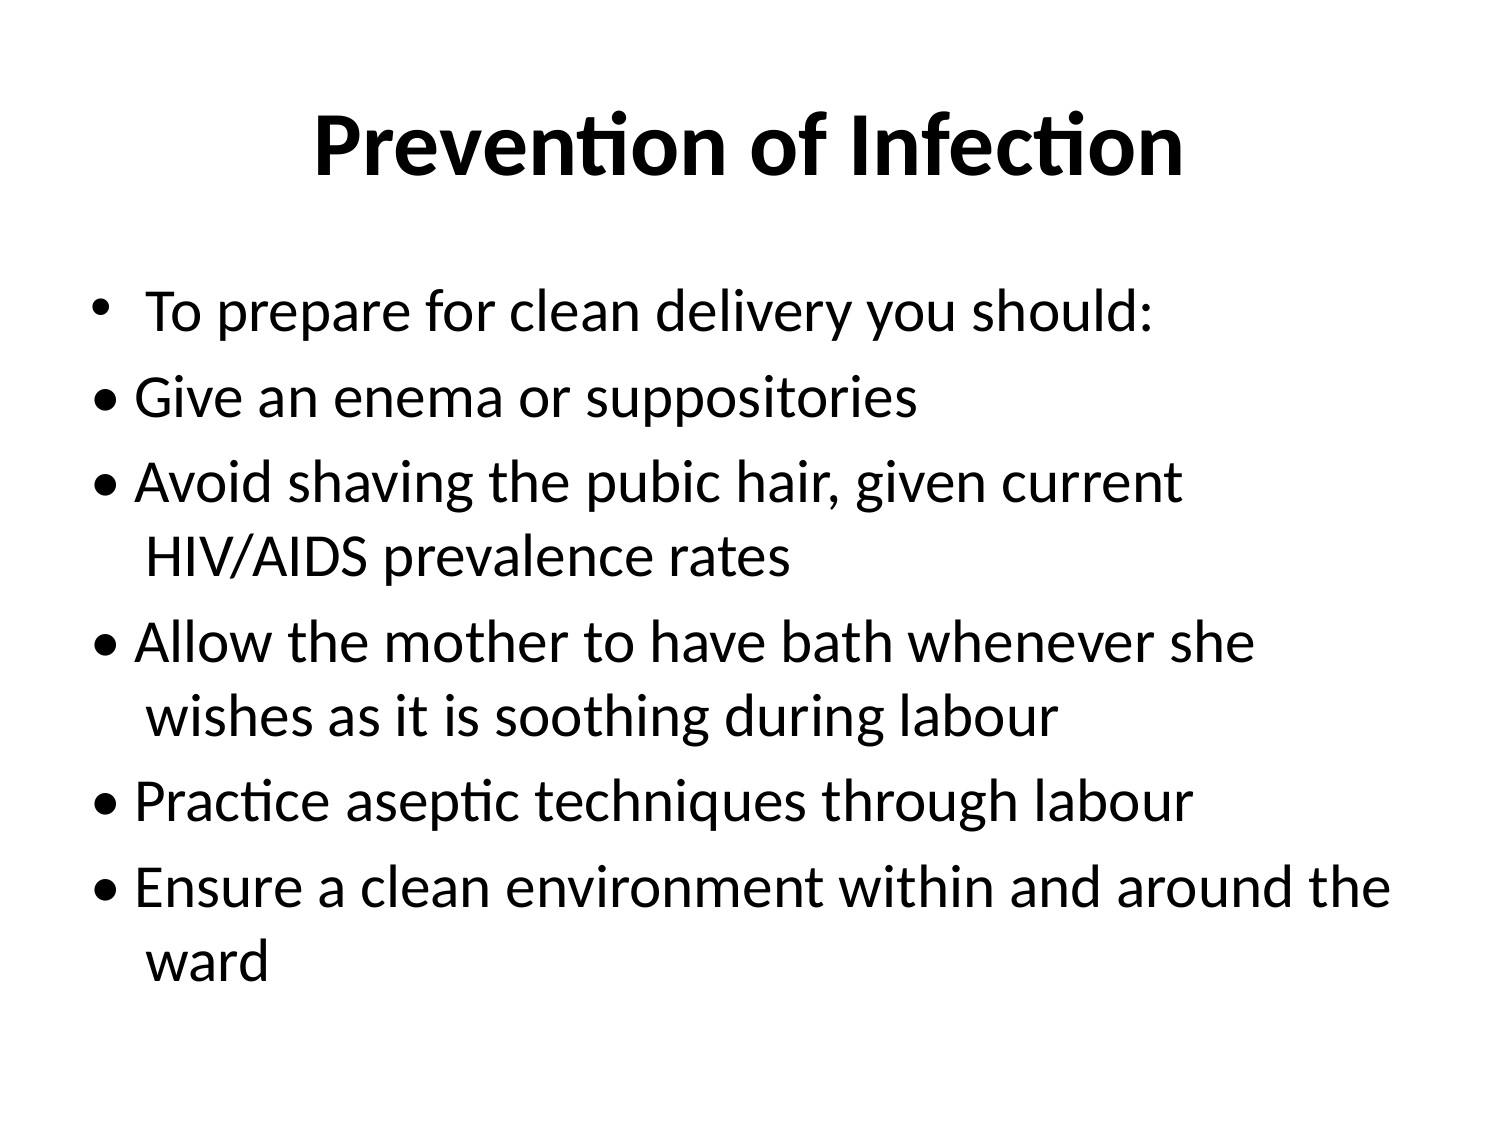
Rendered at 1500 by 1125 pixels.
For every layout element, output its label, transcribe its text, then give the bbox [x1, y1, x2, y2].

title Prevention of Infection [75, 45, 1425, 233]
list To prepare for clean delivery you should: • Give an enema or suppositories • Avoid shaving the pubic hair, given current HIV/AIDS prevalence rates • Allow the mother to have bath whenever she wishes as it is soothing during labour • Practice aseptic techniques through labour • Ensure a clean environment within and around the ward [75, 262, 1425, 1005]
